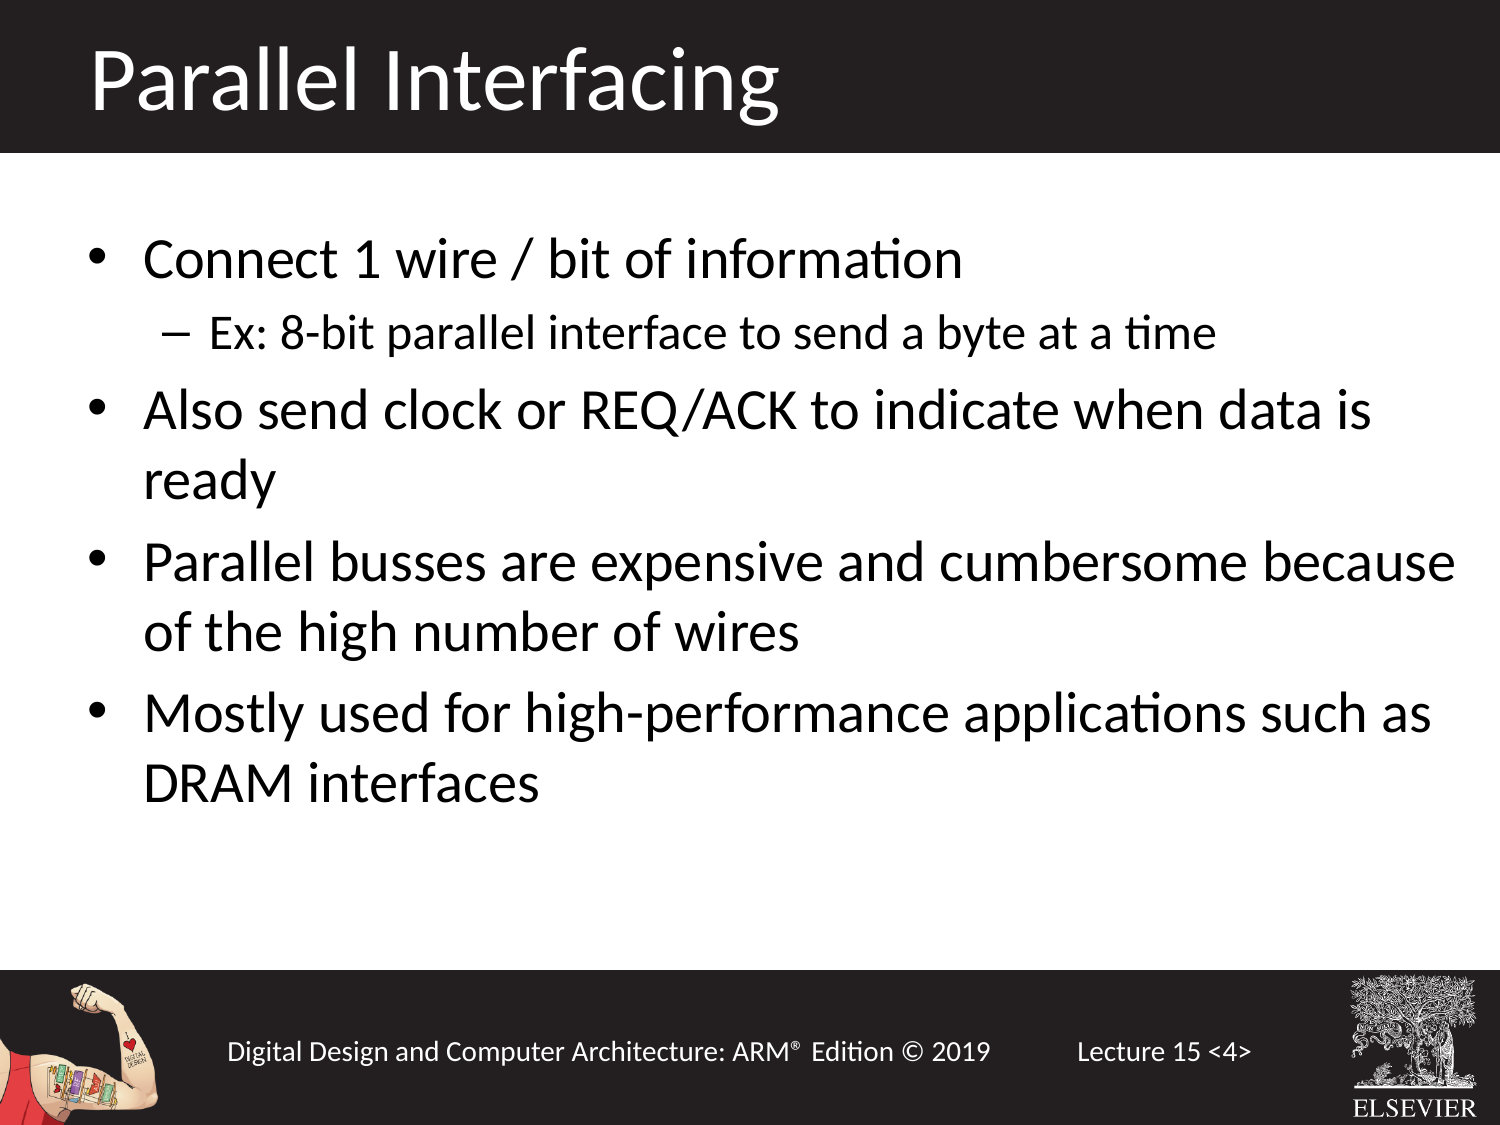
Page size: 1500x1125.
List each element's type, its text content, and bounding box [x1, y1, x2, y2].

picture [0, 979, 163, 1125]
picture [1350, 974, 1477, 1117]
text_box Parallel Interfacing [75, 11, 1375, 136]
text_box Connect 1 wire / bit of information Ex: 8-bit parallel interface to send a byte at a time Also send clock or REQ/ACK to indicate when data is ready Parallel busses are expensive and cumbersome because of the high number of wires Mostly used for high-performance applications such as DRAM interfaces [71, 212, 1472, 955]
